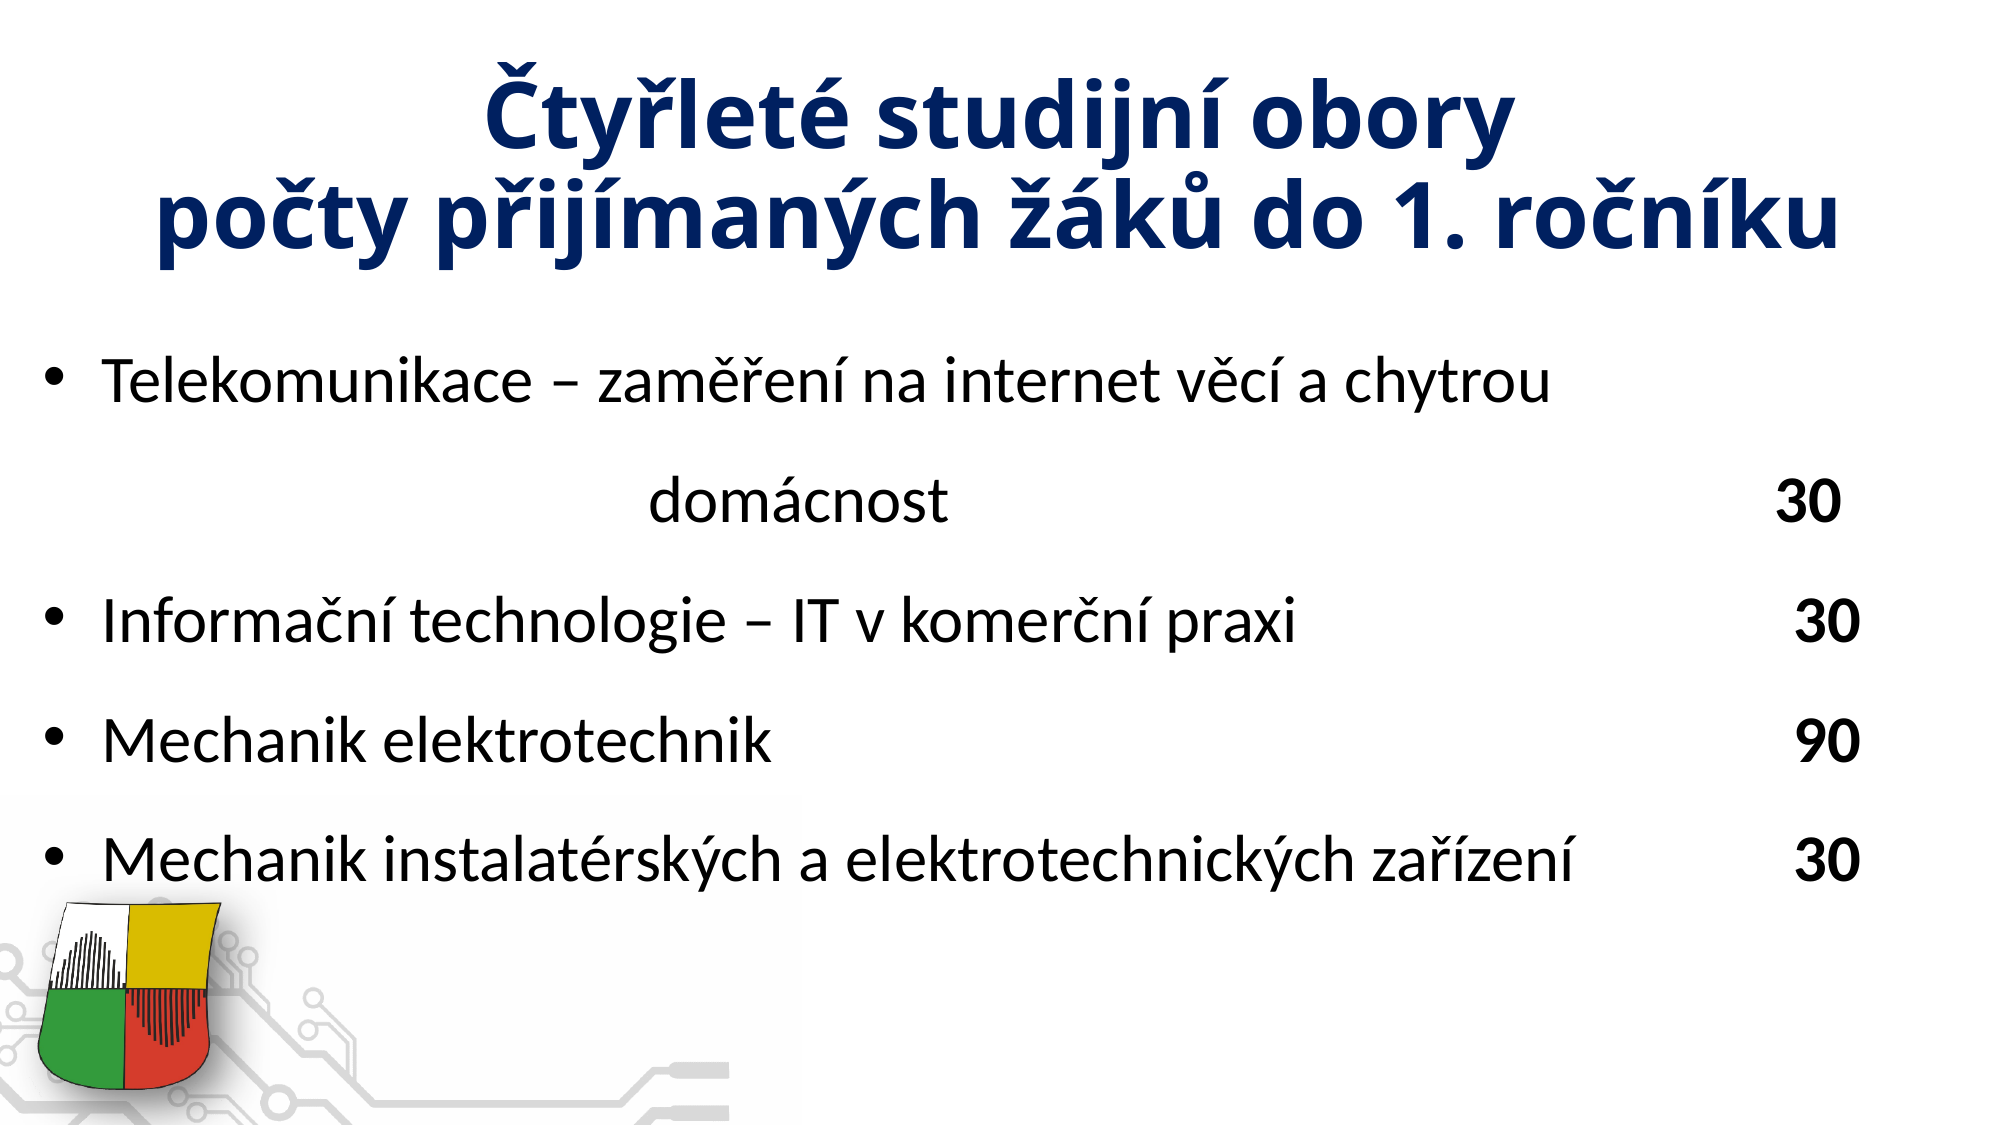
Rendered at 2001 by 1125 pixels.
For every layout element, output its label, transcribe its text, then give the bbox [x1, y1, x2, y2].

text_box Telekomunikace – zaměření na internet věcí a chytrou domácnost 30 Informační technologie – IT v komerční praxi 30 Mechanik elektrotechnik 90 Mechanik instalatérských a elektrotechnických zařízení 30 [27, 288, 1972, 903]
picture [18, 890, 230, 1101]
title Čtyřleté studijní obory počty přijímaných žáků do 1. ročníku [47, 59, 1952, 278]
